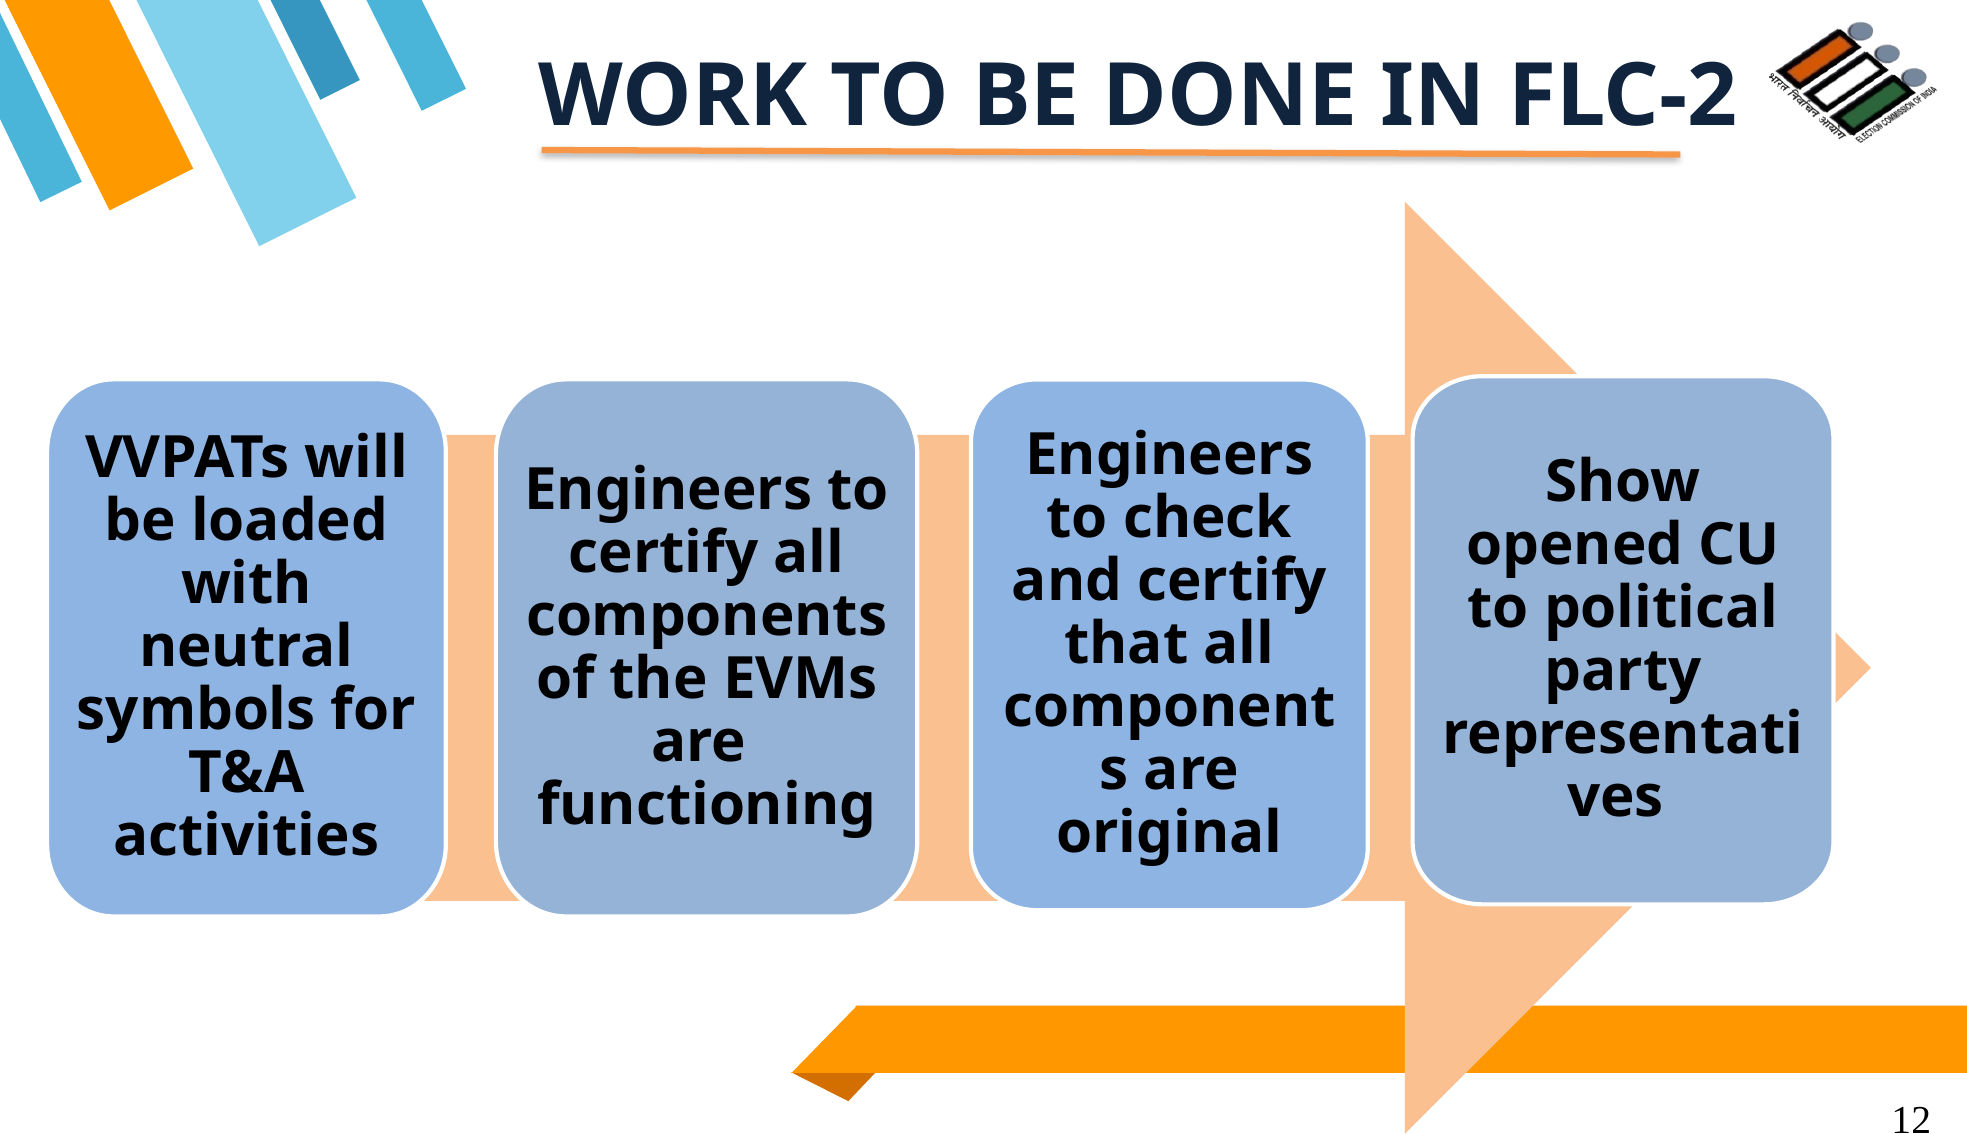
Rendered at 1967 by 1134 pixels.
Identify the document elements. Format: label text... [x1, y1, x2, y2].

text_box WORK TO BE DONE IN FLC-2 [503, 11, 1774, 171]
picture [1757, 0, 1955, 151]
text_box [541, 149, 1681, 155]
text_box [46, 201, 1872, 1134]
text_box 12 [1875, 1083, 1951, 1134]
